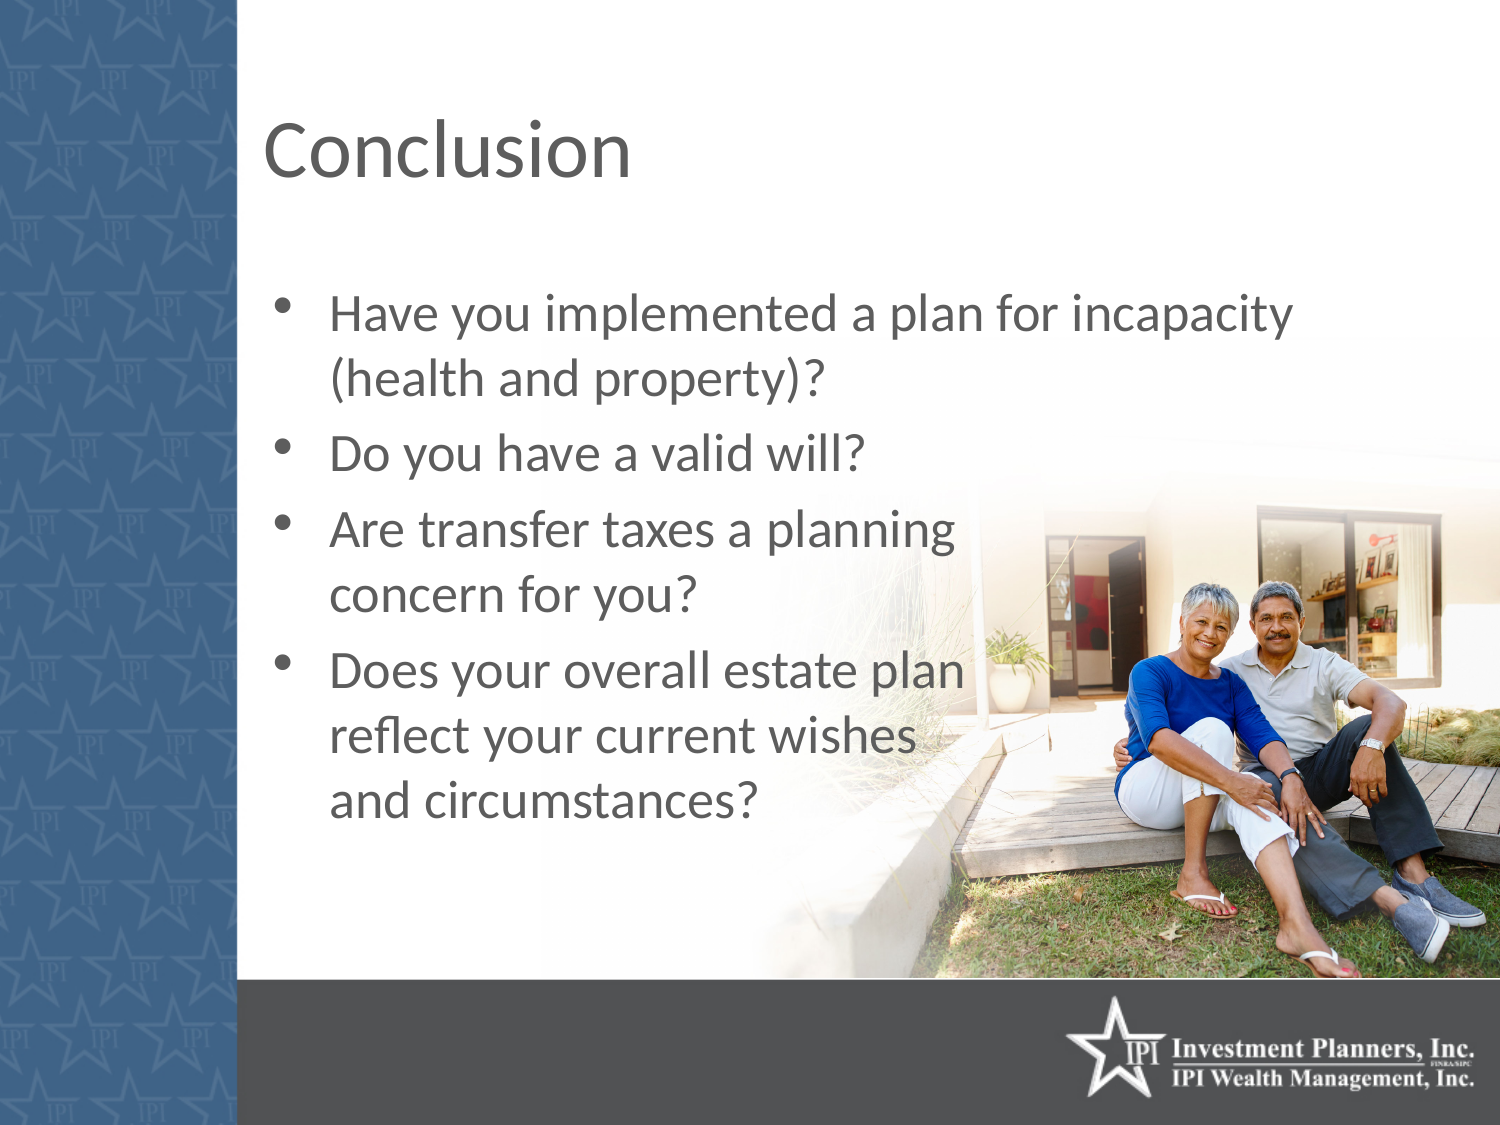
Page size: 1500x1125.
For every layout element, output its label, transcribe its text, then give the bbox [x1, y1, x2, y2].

title Conclusion [248, 88, 1350, 201]
picture [0, 0, 1500, 1125]
list Have you implemented a plan for incapacity (health and property)? Do you have a valid will? Are transfer taxes a planning concern for you? Does your overall estate plan reflect your current wishes and circumstances? [248, 269, 1355, 1070]
